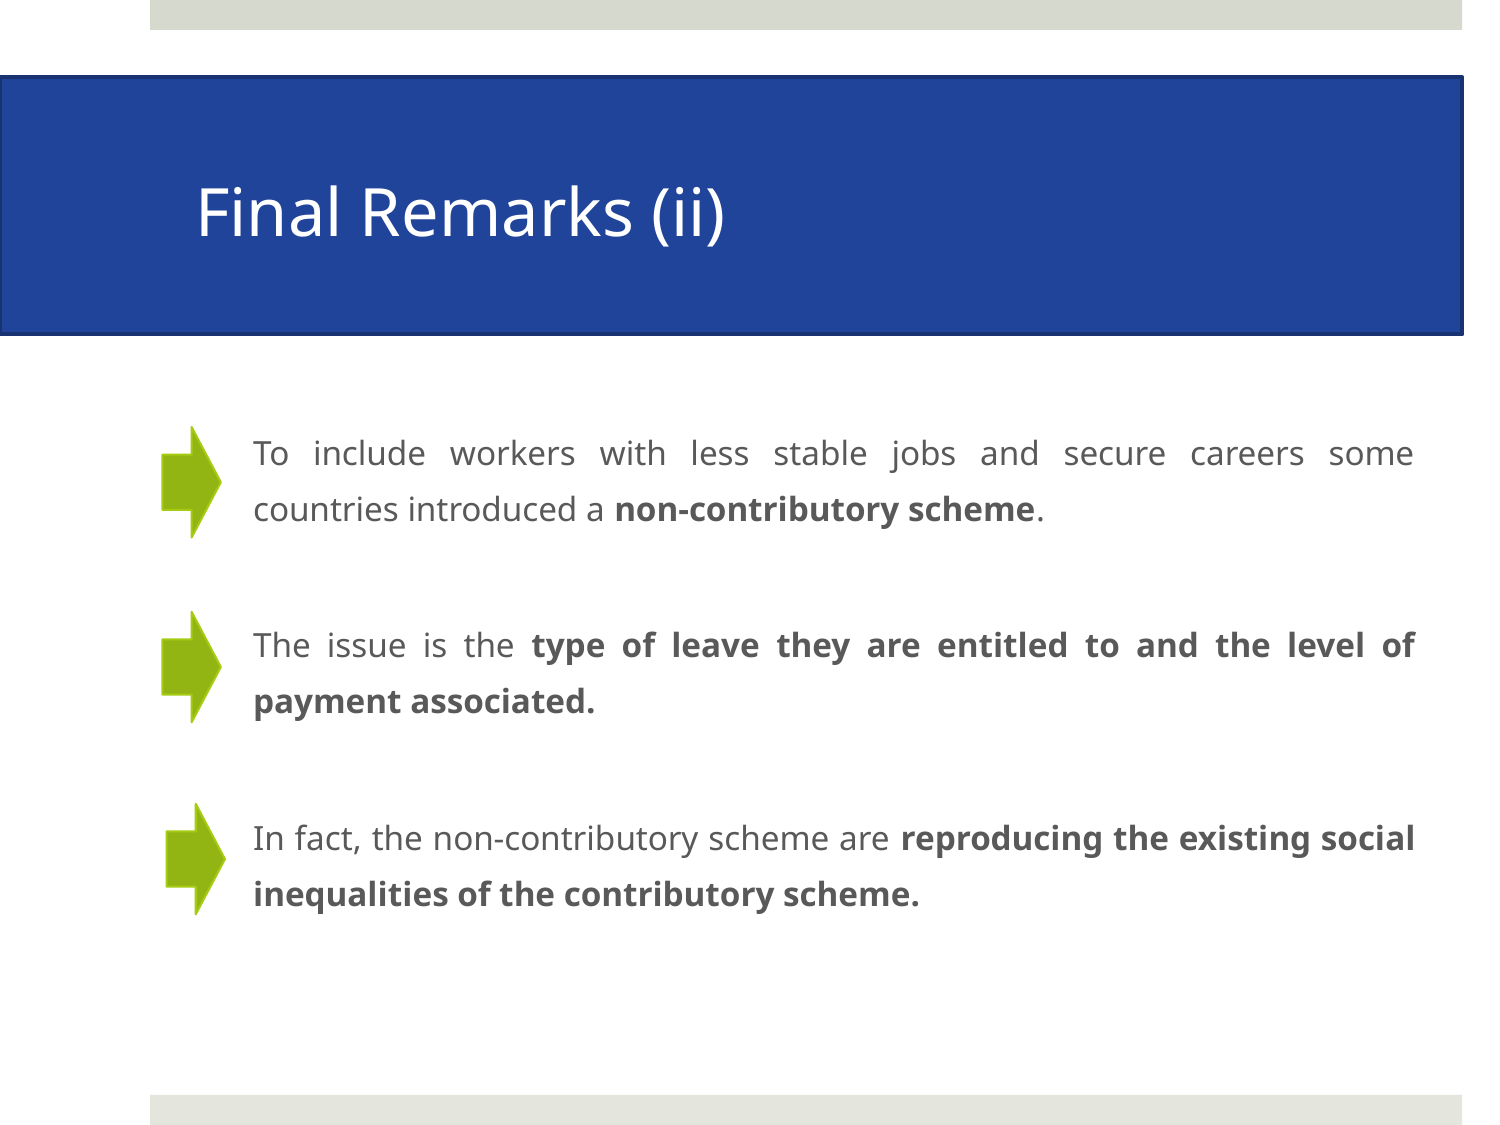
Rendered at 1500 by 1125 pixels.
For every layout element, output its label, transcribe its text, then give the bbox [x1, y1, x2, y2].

text_box [161, 426, 222, 539]
list To include workers with less stable jobs and secure careers some countries introduced a non-contributory scheme. The issue is the type of leave they are entitled to and the level of payment associated. In fact, the non-contributory scheme are reproducing the existing social inequalities of the contributory scheme. [182, 408, 1432, 1107]
text_box [161, 610, 222, 724]
title Final Remarks (ii) [0, 75, 1464, 336]
text_box [165, 802, 226, 916]
